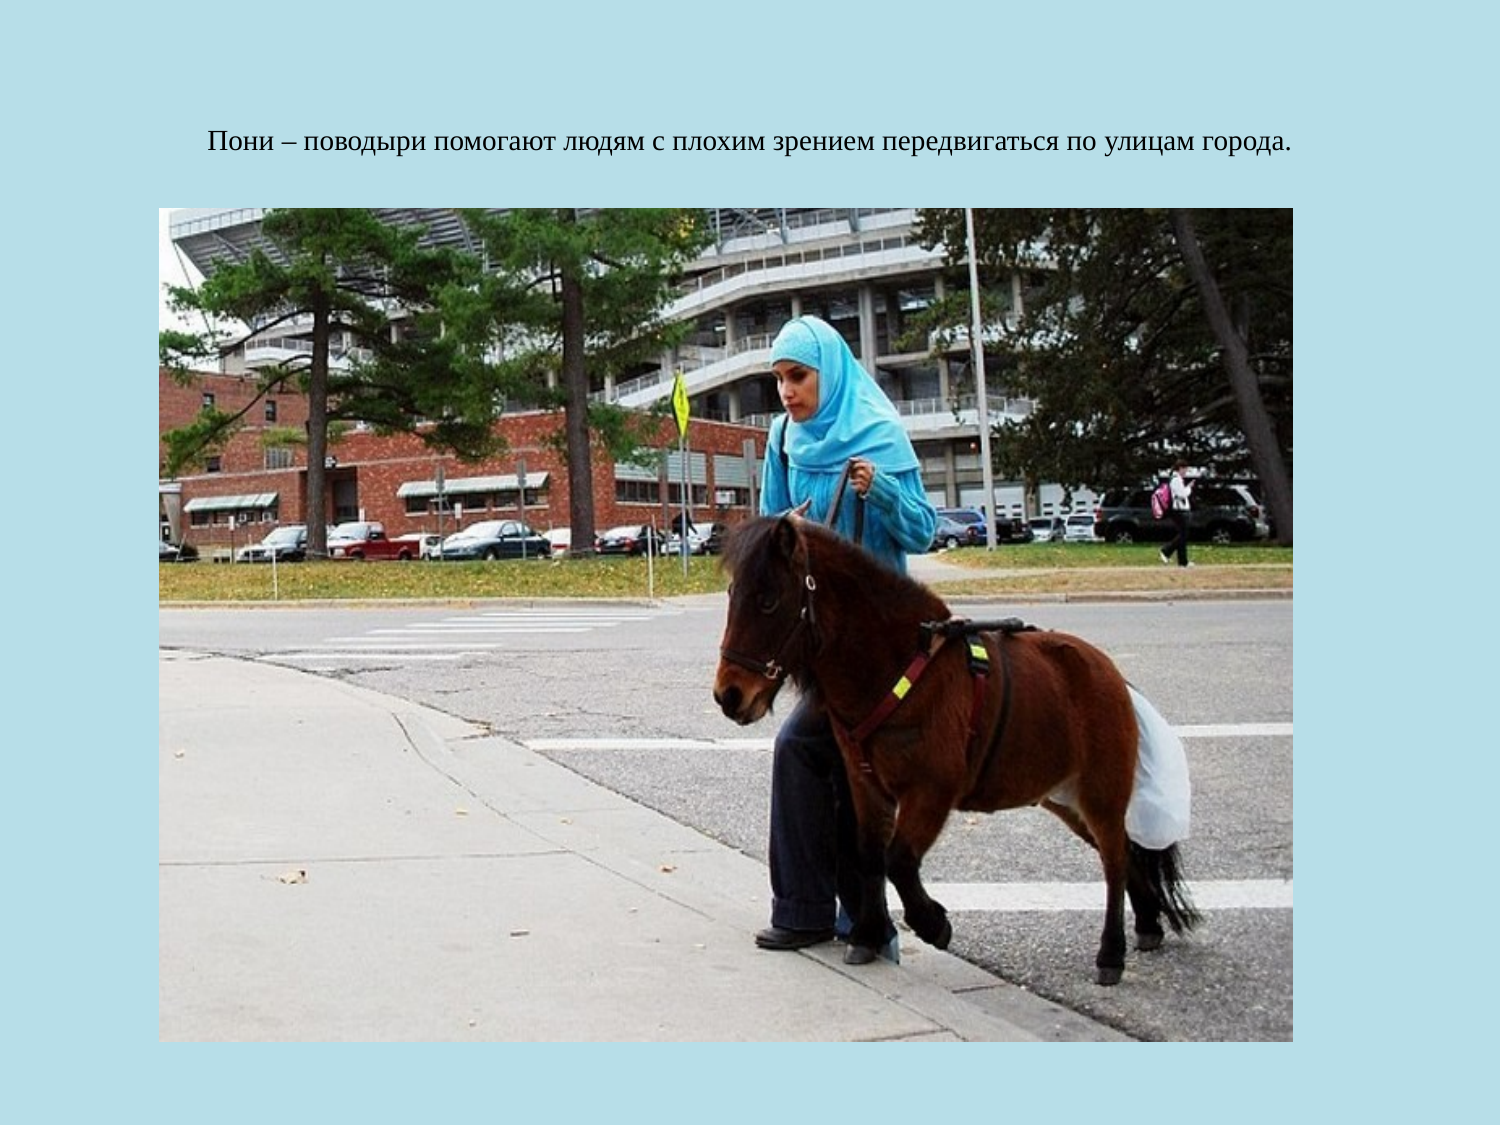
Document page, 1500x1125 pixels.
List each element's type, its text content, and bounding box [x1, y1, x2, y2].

title Пони – поводыри помогают людям с плохим зрением передвигаться по улицам города. [75, 45, 1425, 233]
picture [159, 207, 1293, 1043]
